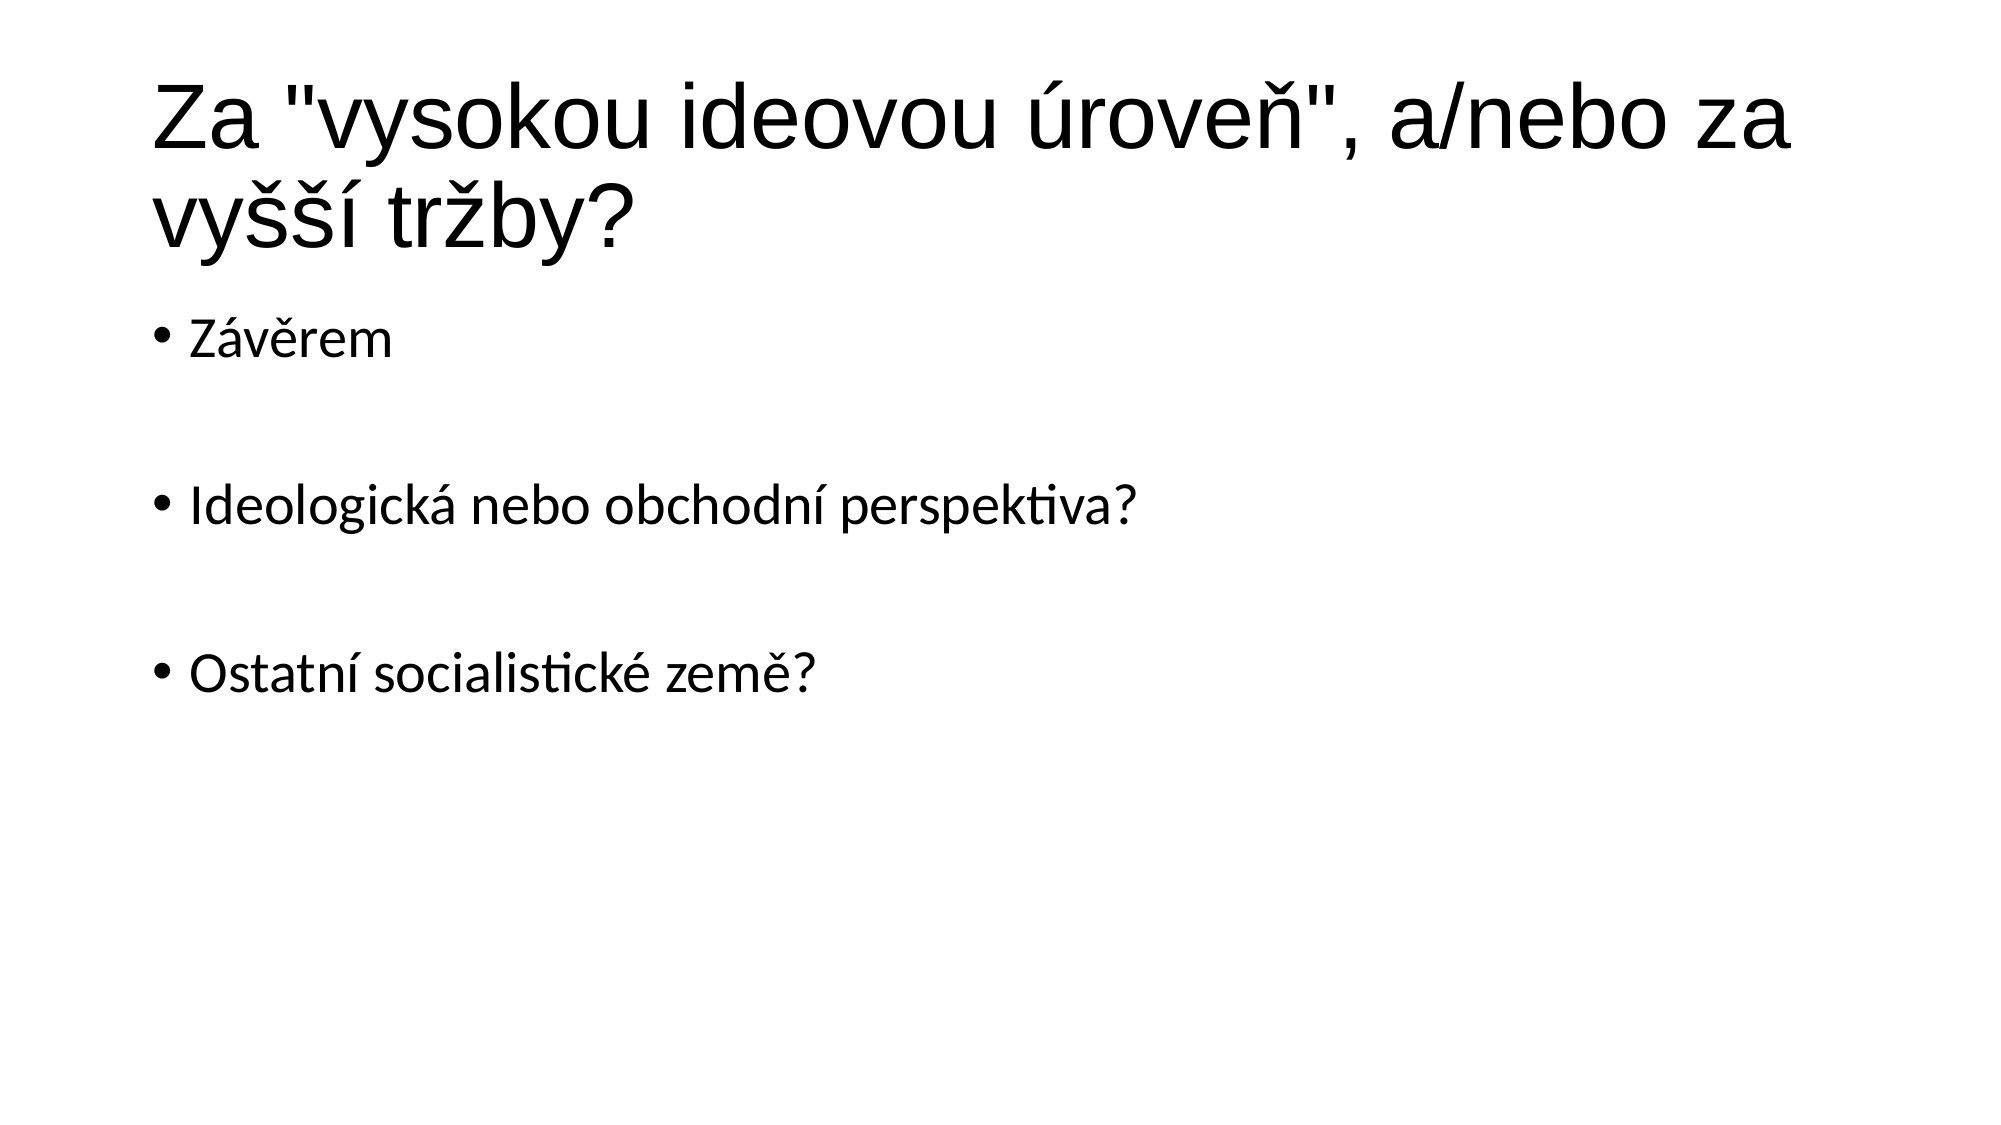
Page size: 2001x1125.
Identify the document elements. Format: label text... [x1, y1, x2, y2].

title Za "vysokou ideovou úroveň", a/nebo za vyšší tržby? [137, 59, 1863, 278]
list Závěrem Ideologická nebo obchodní perspektiva? Ostatní socialistické země? [137, 299, 1863, 1014]
